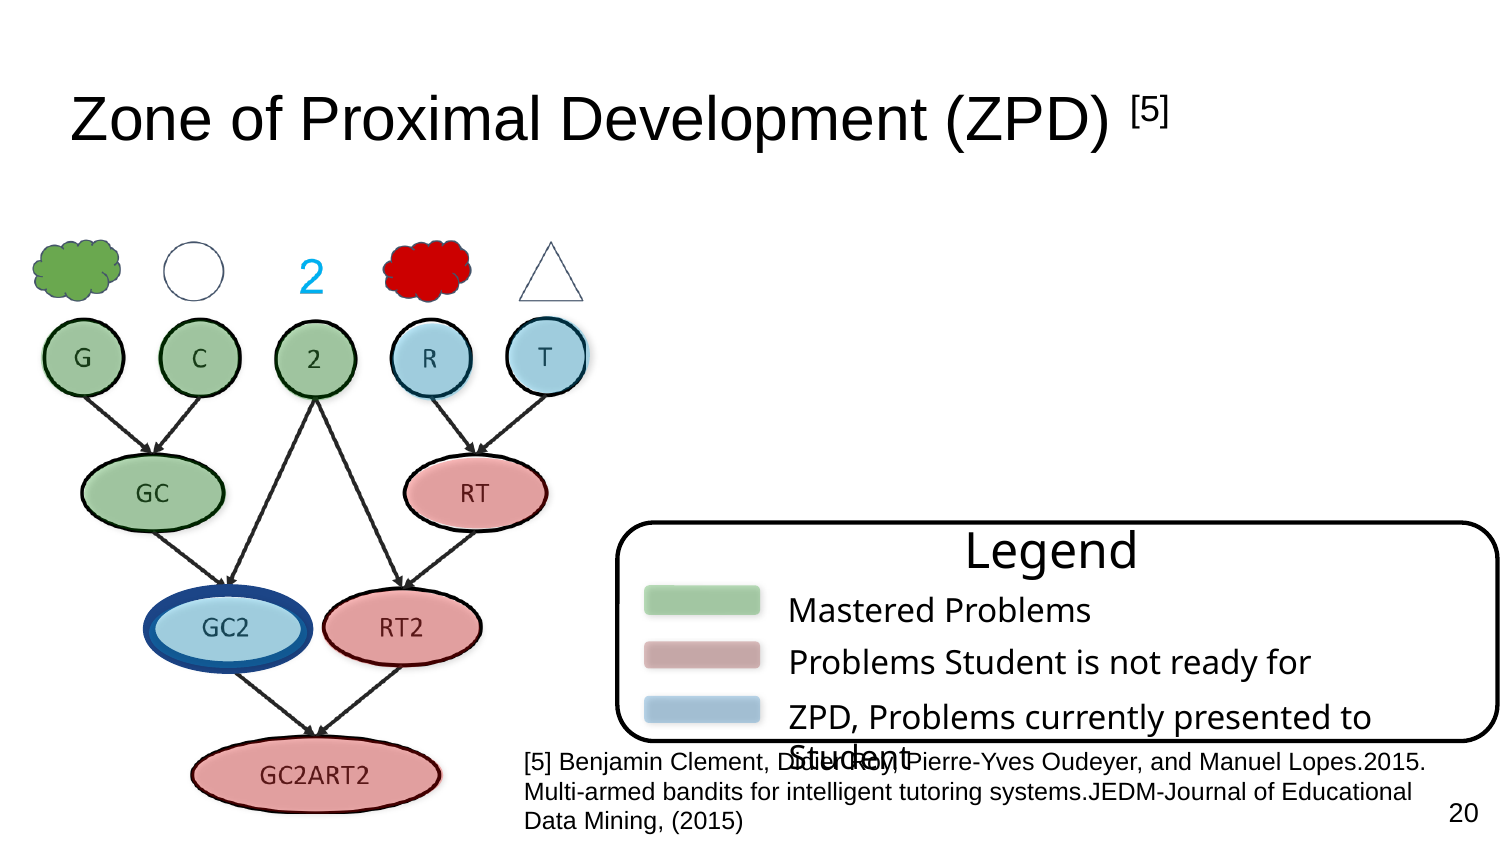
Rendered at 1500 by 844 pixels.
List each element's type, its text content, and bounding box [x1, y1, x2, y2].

text_box Problems Student is not ready for [773, 634, 1435, 676]
text_box [591, 702, 1500, 759]
text_box [617, 522, 1498, 742]
title Zone of Proximal Development (ZPD) [5] [70, 69, 1313, 161]
text_box [644, 641, 761, 669]
text_box [644, 585, 761, 615]
text_box [5] Benjamin Clement, Didier Roy, Pierre-Yves Oudeyer, and Manuel Lopes.2015. Multi-armed bandits for intelligent tutoring systems.JEDM-Journal of Educational Data Mining, (2015) [508, 785, 1460, 844]
text_box Legend [949, 511, 1184, 569]
text_box [644, 695, 761, 723]
picture [29, 229, 586, 814]
text_box Mastered Problems [772, 581, 1434, 624]
slide_number ‹#› [1403, 779, 1494, 844]
text_box ZPD, Problems currently presented to Student [773, 688, 1475, 731]
